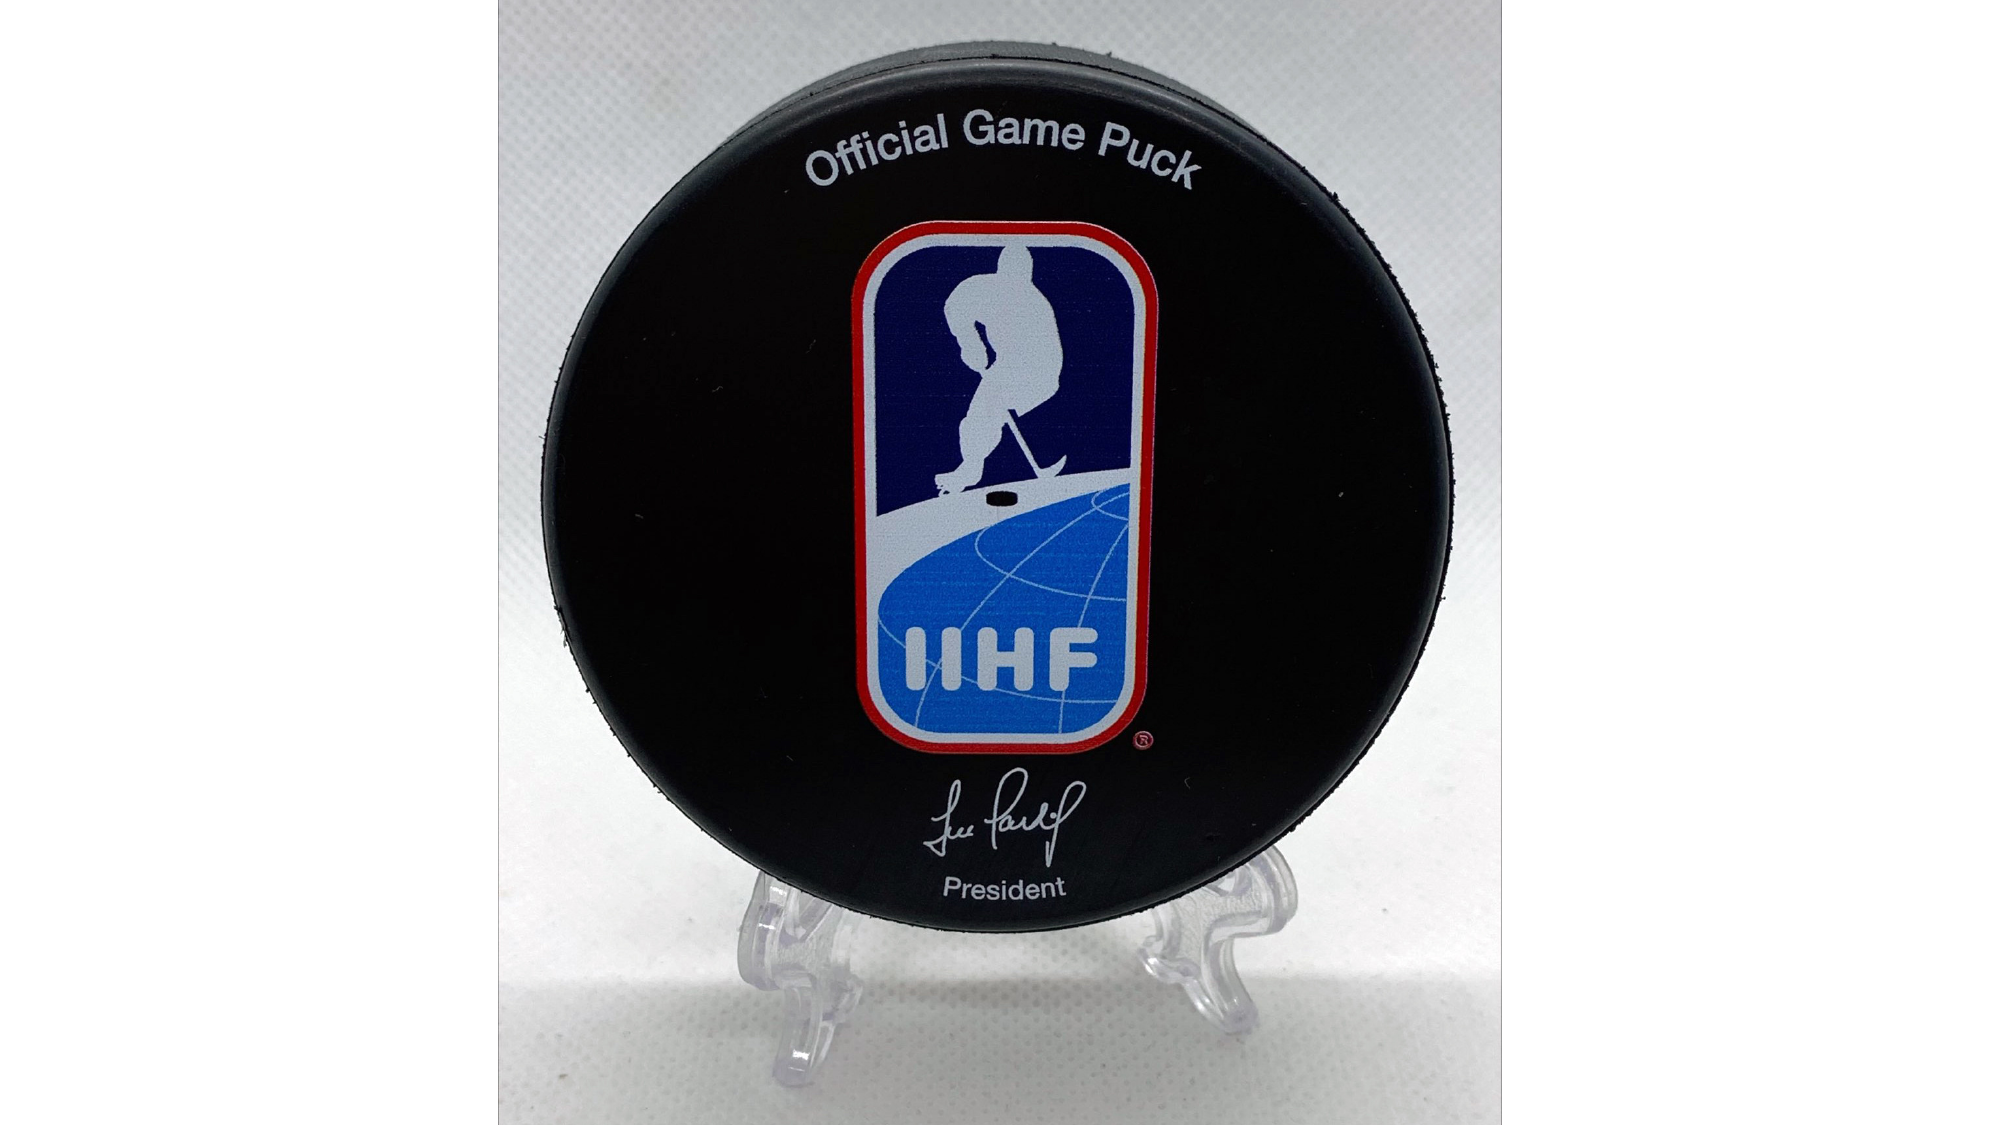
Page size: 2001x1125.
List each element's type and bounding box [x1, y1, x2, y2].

picture [498, 0, 1502, 1125]
